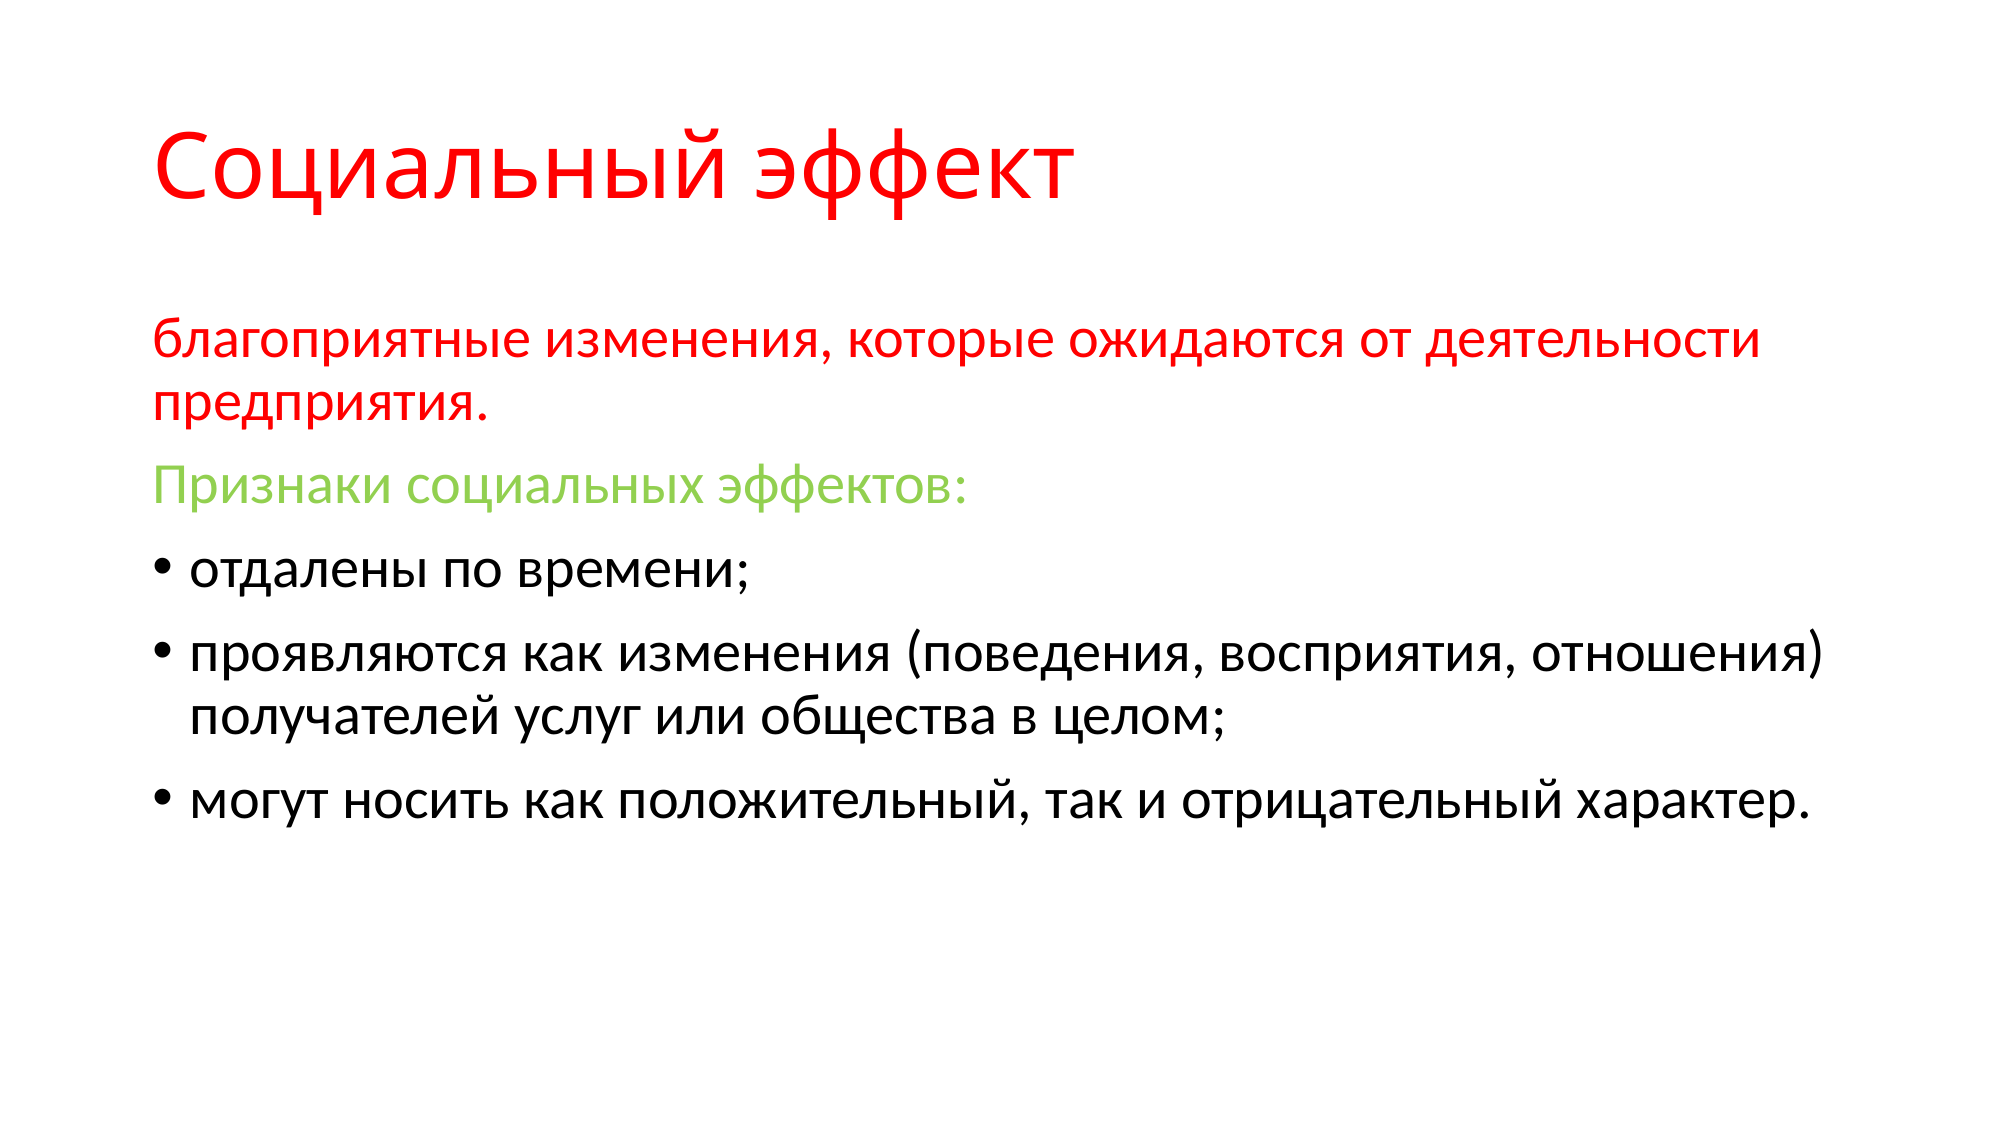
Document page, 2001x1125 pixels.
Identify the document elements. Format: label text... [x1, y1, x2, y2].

title Социальный эффект [137, 59, 1863, 278]
list благоприятные изменения, которые ожидаются от деятельности предприятия. Признаки социальных эффектов: отдалены по времени; проявляются как изменения (поведения, восприятия, отношения) получателей услуг или общества в целом; могут носить как положительный, так и отрицательный характер. [137, 299, 1863, 1014]
